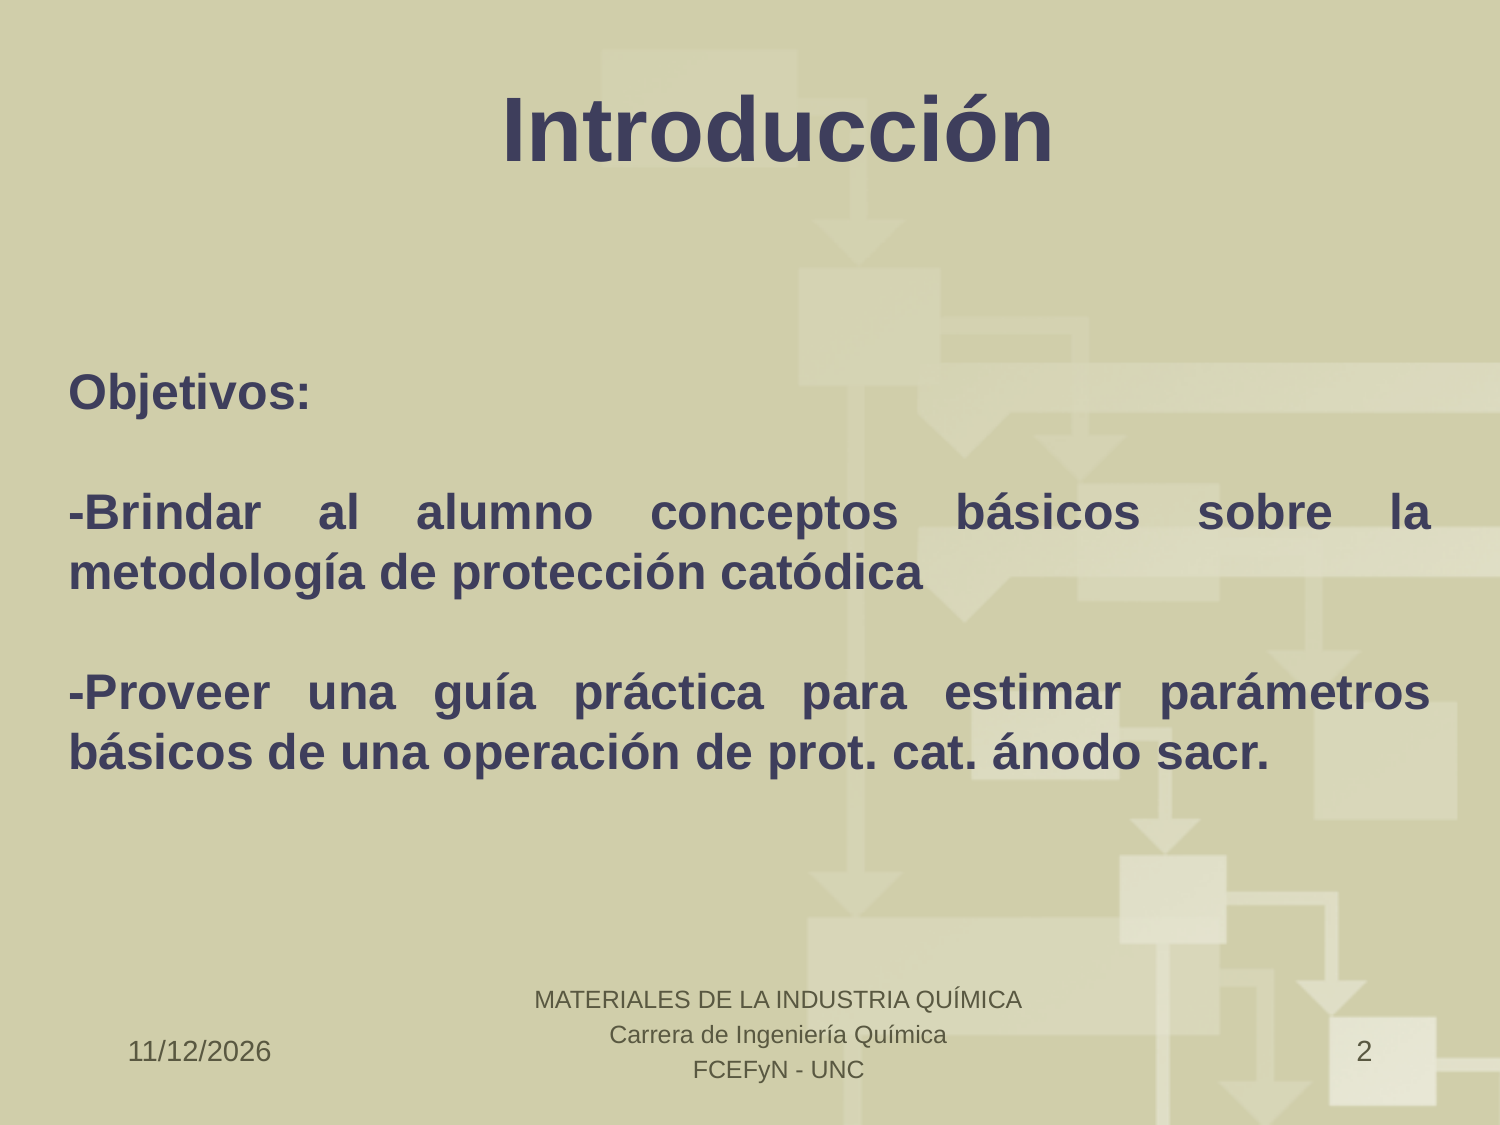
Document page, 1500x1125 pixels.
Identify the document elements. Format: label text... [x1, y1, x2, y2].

text_box MATERIALES DE LA INDUSTRIA QUÍMICA Carrera de Ingeniería Química FCEFyN - UNC [253, 975, 1304, 1100]
picture [0, 0, 1500, 1125]
title Introducción [128, 30, 1429, 196]
text_box Objetivos: -Brindar al alumno conceptos básicos sobre la metodología de protección catódica -Proveer una guía práctica para estimar parámetros básicos de una operación de prot. cat. ánodo sacr. [53, 196, 1447, 942]
slide_number 2 [1304, 1025, 1388, 1100]
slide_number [112, 1025, 253, 1100]
